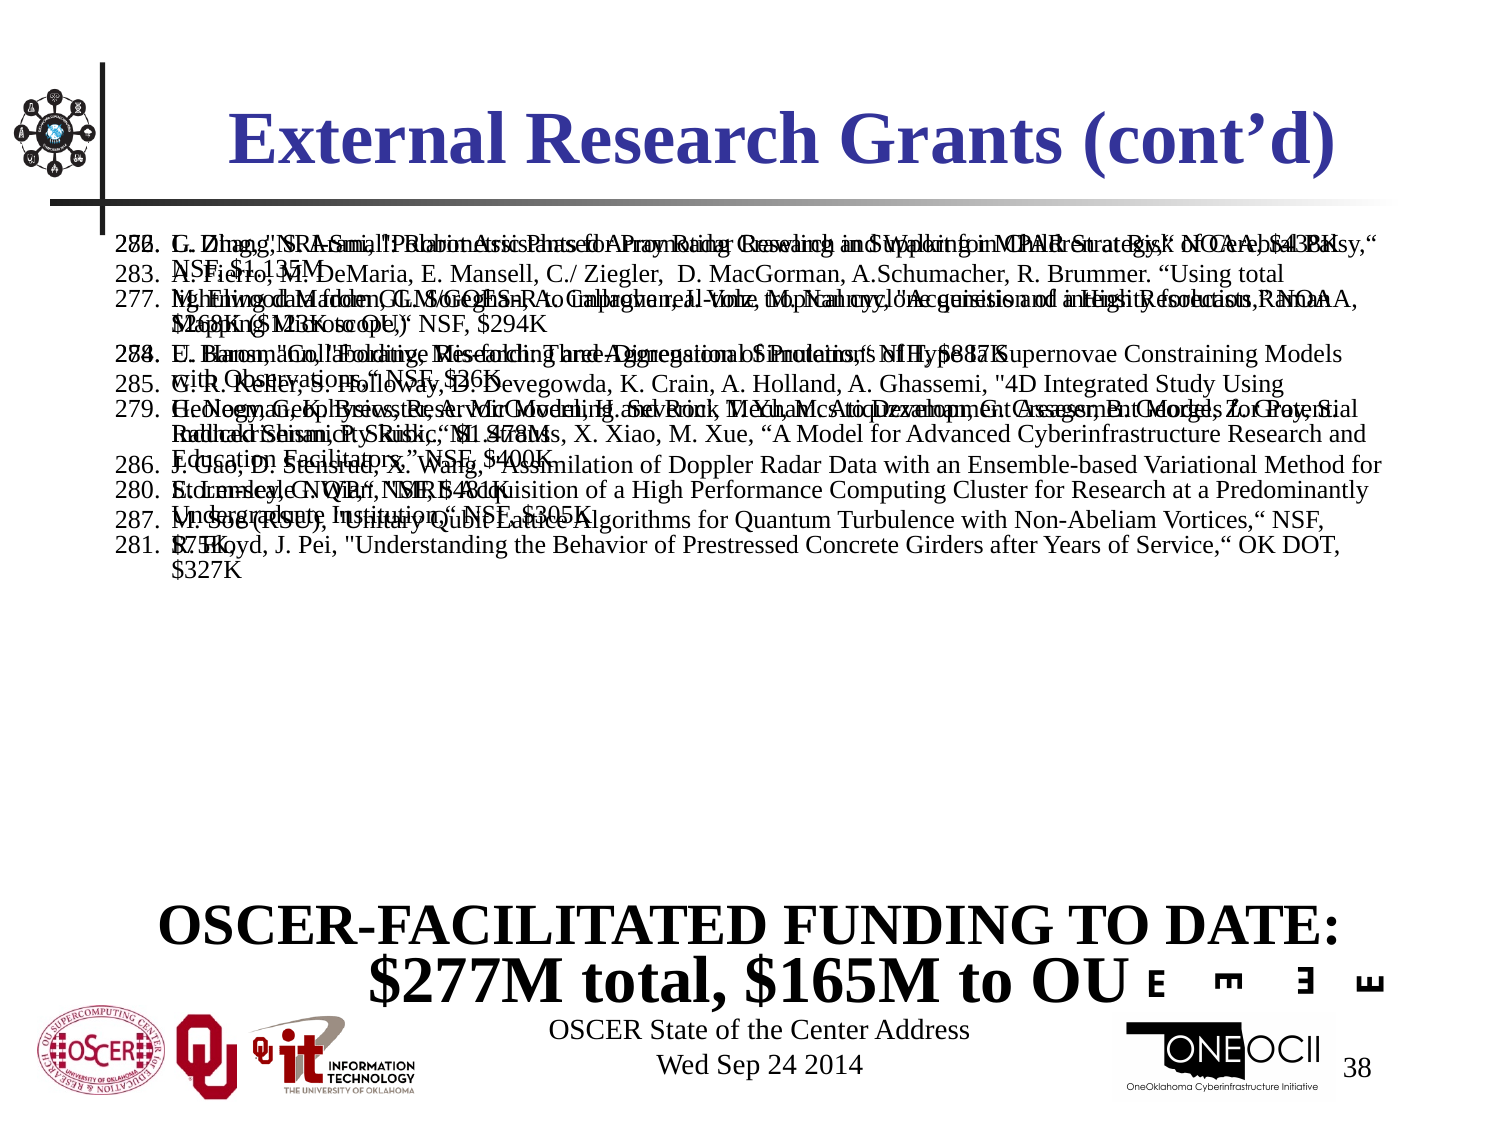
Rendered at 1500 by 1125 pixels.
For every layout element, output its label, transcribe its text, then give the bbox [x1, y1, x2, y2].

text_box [1124, 949, 1399, 1017]
footer OSCER State of the Center Address Wed Sep 24 2014 [431, 1018, 1088, 1088]
picture [37, 1005, 165, 1095]
picture [12, 87, 97, 179]
slide_number 38 [1174, 1026, 1388, 1091]
title External Research Grants (cont’d) [124, 74, 1442, 187]
text_box OSCER-FACILITATED FUNDING TO DATE: $277M total, $165M to OU [74, 886, 1425, 1018]
picture [1112, 1018, 1336, 1102]
list G. Zhang, S. Arani, "Polarimetric Phased Array Radar Research in Support for MPAR Strategy,“ NOAA, $438K A. Fierro, M. DeMaria, E. Mansell, C./ Ziegler, D. MacGorman, A.Schumacher, R. Brummer. “Using total lightning data from GLM/GOES-R to improve real-time tropical cyclone genesis and intensity forecasts,” NOAA, $268K ($123K to OU) U. Hansmann, "Folding, Mis-folding and Aggregation of Proteins,“ NIH, $887K G. R. Keller, S. Holloway, D. Devegowda, K. Crain, A. Holland, A. Ghassemi, "4D Integrated Study Using Geology, Geophysics, Reservoir Modeling and Rock Mechanics to Development Assessment Models for Potential Induced Seismicity Risk,.“ $1.478M J. Gao, D. Stensrud, X. Wang, "Assimilation of Doppler Radar Data with an Ensemble-based Variational Method for Storm-scale NWP,“ NSF, $481K M. Soe (RSU), "Unitary Qubit Lattice Algorithms for Quantum Turbulence with Non-Abeliam Vortices,“ NSF, $75K, [99, 224, 1401, 886]
picture [174, 1018, 425, 1104]
